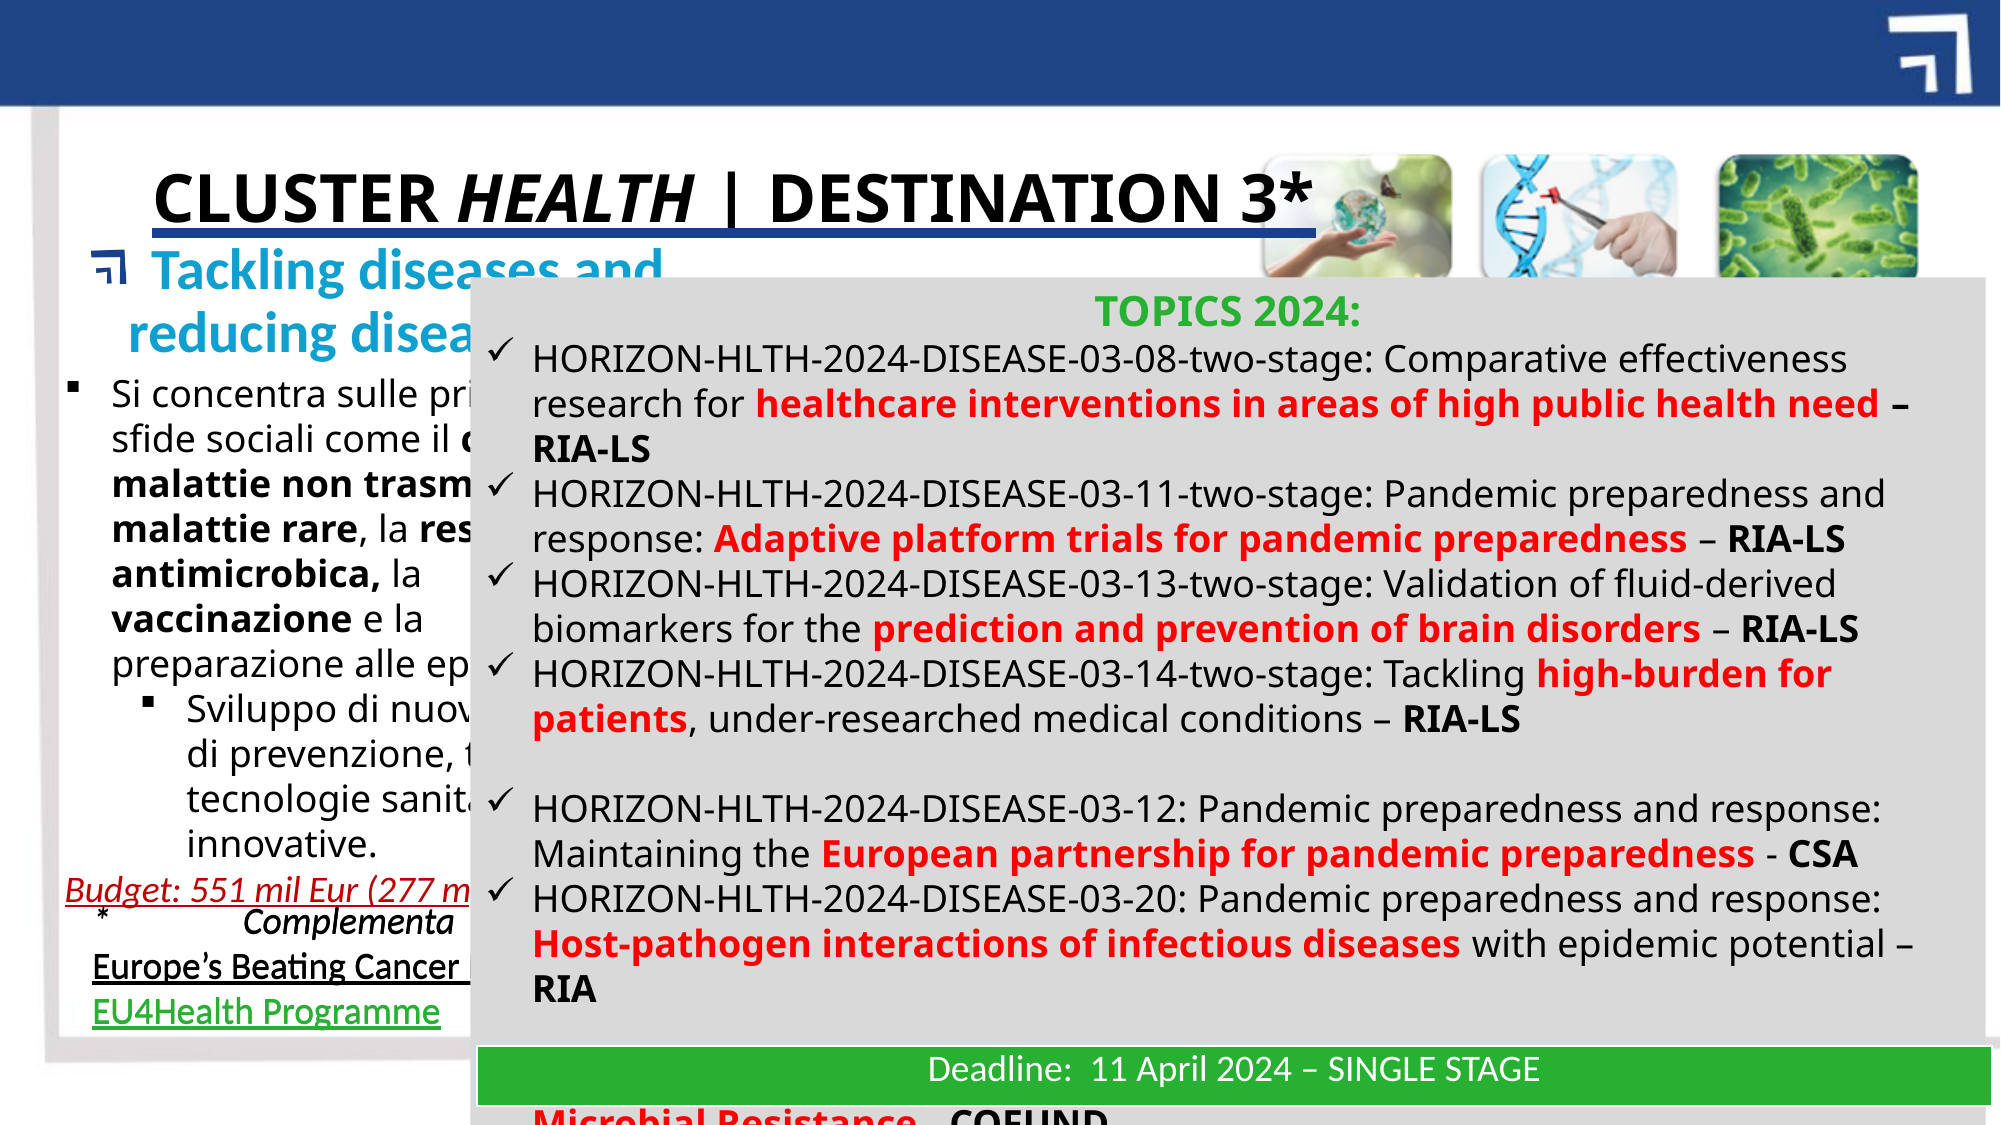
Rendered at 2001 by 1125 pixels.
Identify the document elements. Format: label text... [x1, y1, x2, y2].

table_header Deadline: 11 April 2024 – SINGLE STAGE [478, 1047, 1991, 1105]
picture [90, 246, 132, 288]
list Tackling diseases and reducing disease burden* [75, 232, 793, 362]
text_box * Complementa all’ Europe’s Beating Cancer Plan e EU4Health Programme [77, 889, 470, 1040]
text_box Si concentra sulle principali sfide sociali come il cancro, le malattie non trasmissibili, le malattie rare, la resistenza antimicrobica, la vaccinazione e la preparazione alle epidemie. Sviluppo di nuove misure di prevenzione, terapie e tecnologie sanitarie innovative. Budget: 551 mil Eur (277 mil Eur 2024) [49, 362, 470, 917]
title CLUSTER HEALTH | DESTINATION 3* [137, 125, 1863, 277]
text_box TOPICS 2024: HORIZON-HLTH-2024-DISEASE-03-08-two-stage: Comparative effectiveness research for healthcare interventions in areas of high public health need – RIA-LS HORIZON-HLTH-2024-DISEASE-03-11-two-stage: Pandemic preparedness and response: Adaptive platform trials for pandemic preparedness – RIA-LS HORIZON-HLTH-2024-DISEASE-03-13-two-stage: Validation of fluid-derived biomarkers for the prediction and prevention of brain disorders – RIA-LS HORIZON-HLTH-2024-DISEASE-03-14-two-stage: Tackling high-burden for patients, under-researched medical conditions – RIA-LS HORIZON-HLTH-2024-DISEASE-03-12: Pandemic preparedness and response: Maintaining the European partnership for pandemic preparedness - CSA HORIZON-HLTH-2024-DISEASE-03-20: Pandemic preparedness and response: Host-pathogen interactions of infectious diseases with epidemic potential – RIA HORIZON-HLTH-2024-DISEASE-09-01: European Partnership: One Health Anti-Microbial Resistance - COFUND [470, 277, 1986, 1125]
picture [0, 0, 2001, 1125]
